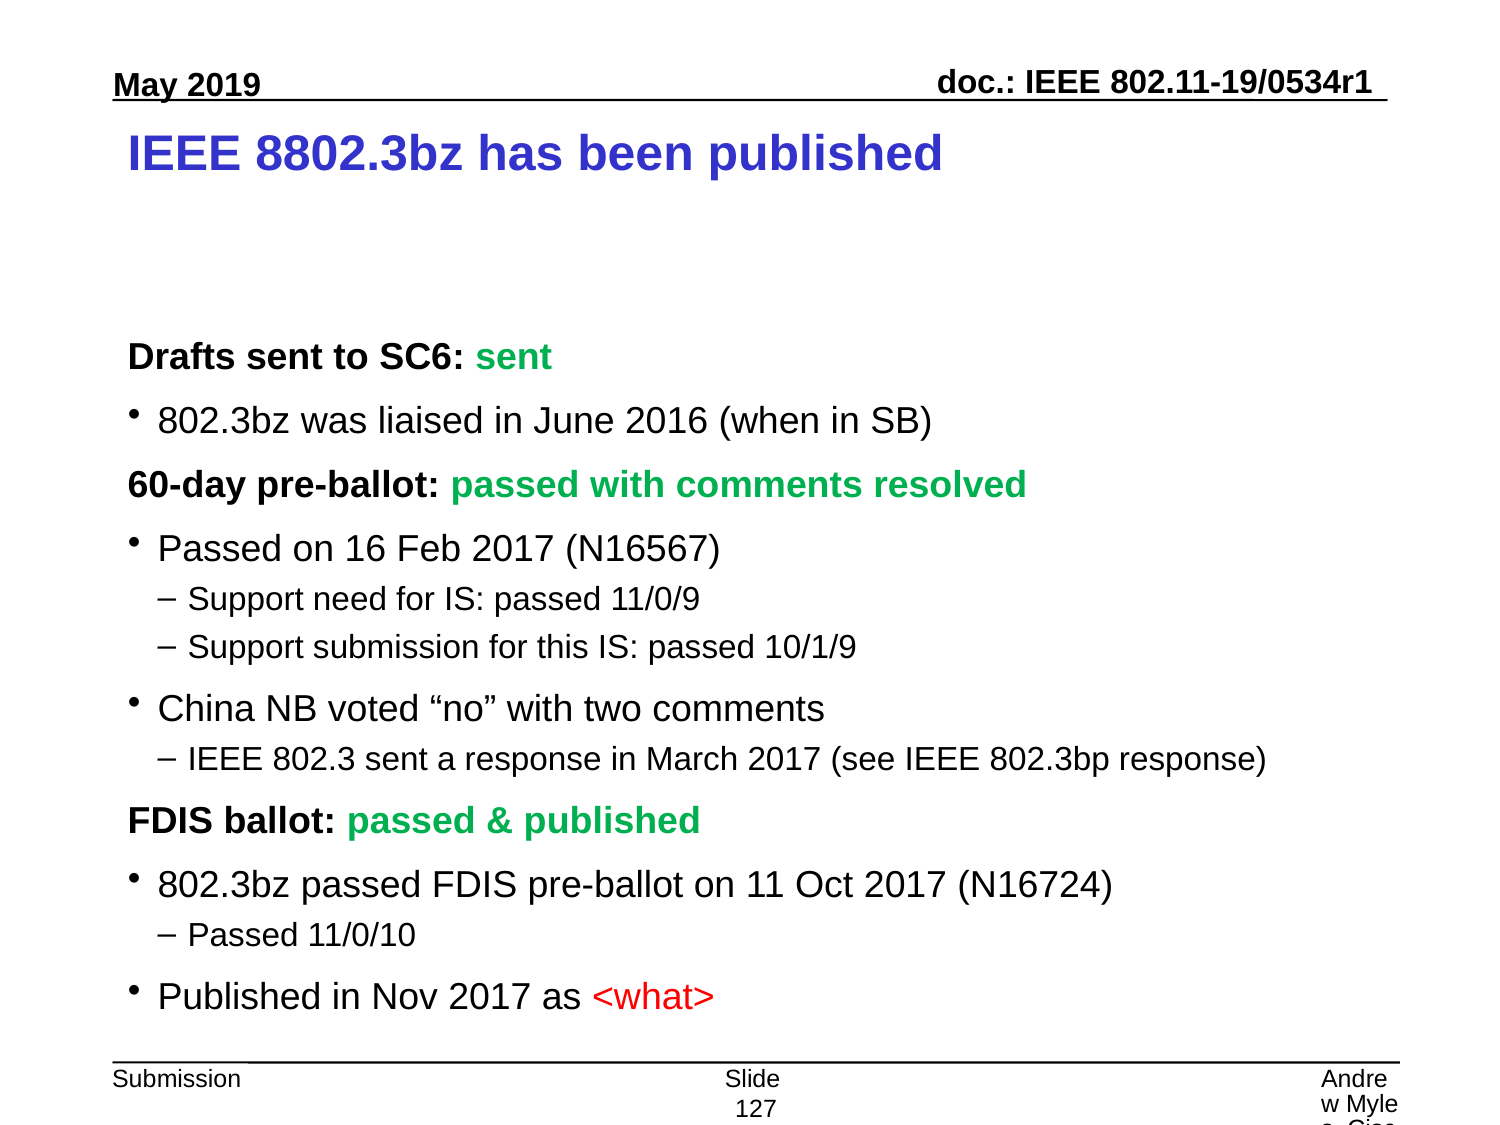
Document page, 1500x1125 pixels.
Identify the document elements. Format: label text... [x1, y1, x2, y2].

footer Andrew Myles, Cisco [1320, 1061, 1402, 1093]
list Drafts sent to SC6: sent 802.3bz was liaised in June 2016 (when in SB) 60-day pre-ballot: passed with comments resolved Passed on 16 Feb 2017 (N16567) Support need for IS: passed 11/0/9 Support submission for this IS: passed 10/1/9 China NB voted “no” with two comments IEEE 802.3 sent a response in March 2017 (see IEEE 802.3bp response) FDIS ballot: passed & published 802.3bz passed FDIS pre-ballot on 11 Oct 2017 (N16724) Passed 11/0/10 Published in Nov 2017 as <what> [112, 324, 1388, 1000]
title IEEE 8802.3bz has been published [112, 112, 1388, 288]
slide_number Slide 127 [709, 1061, 803, 1093]
